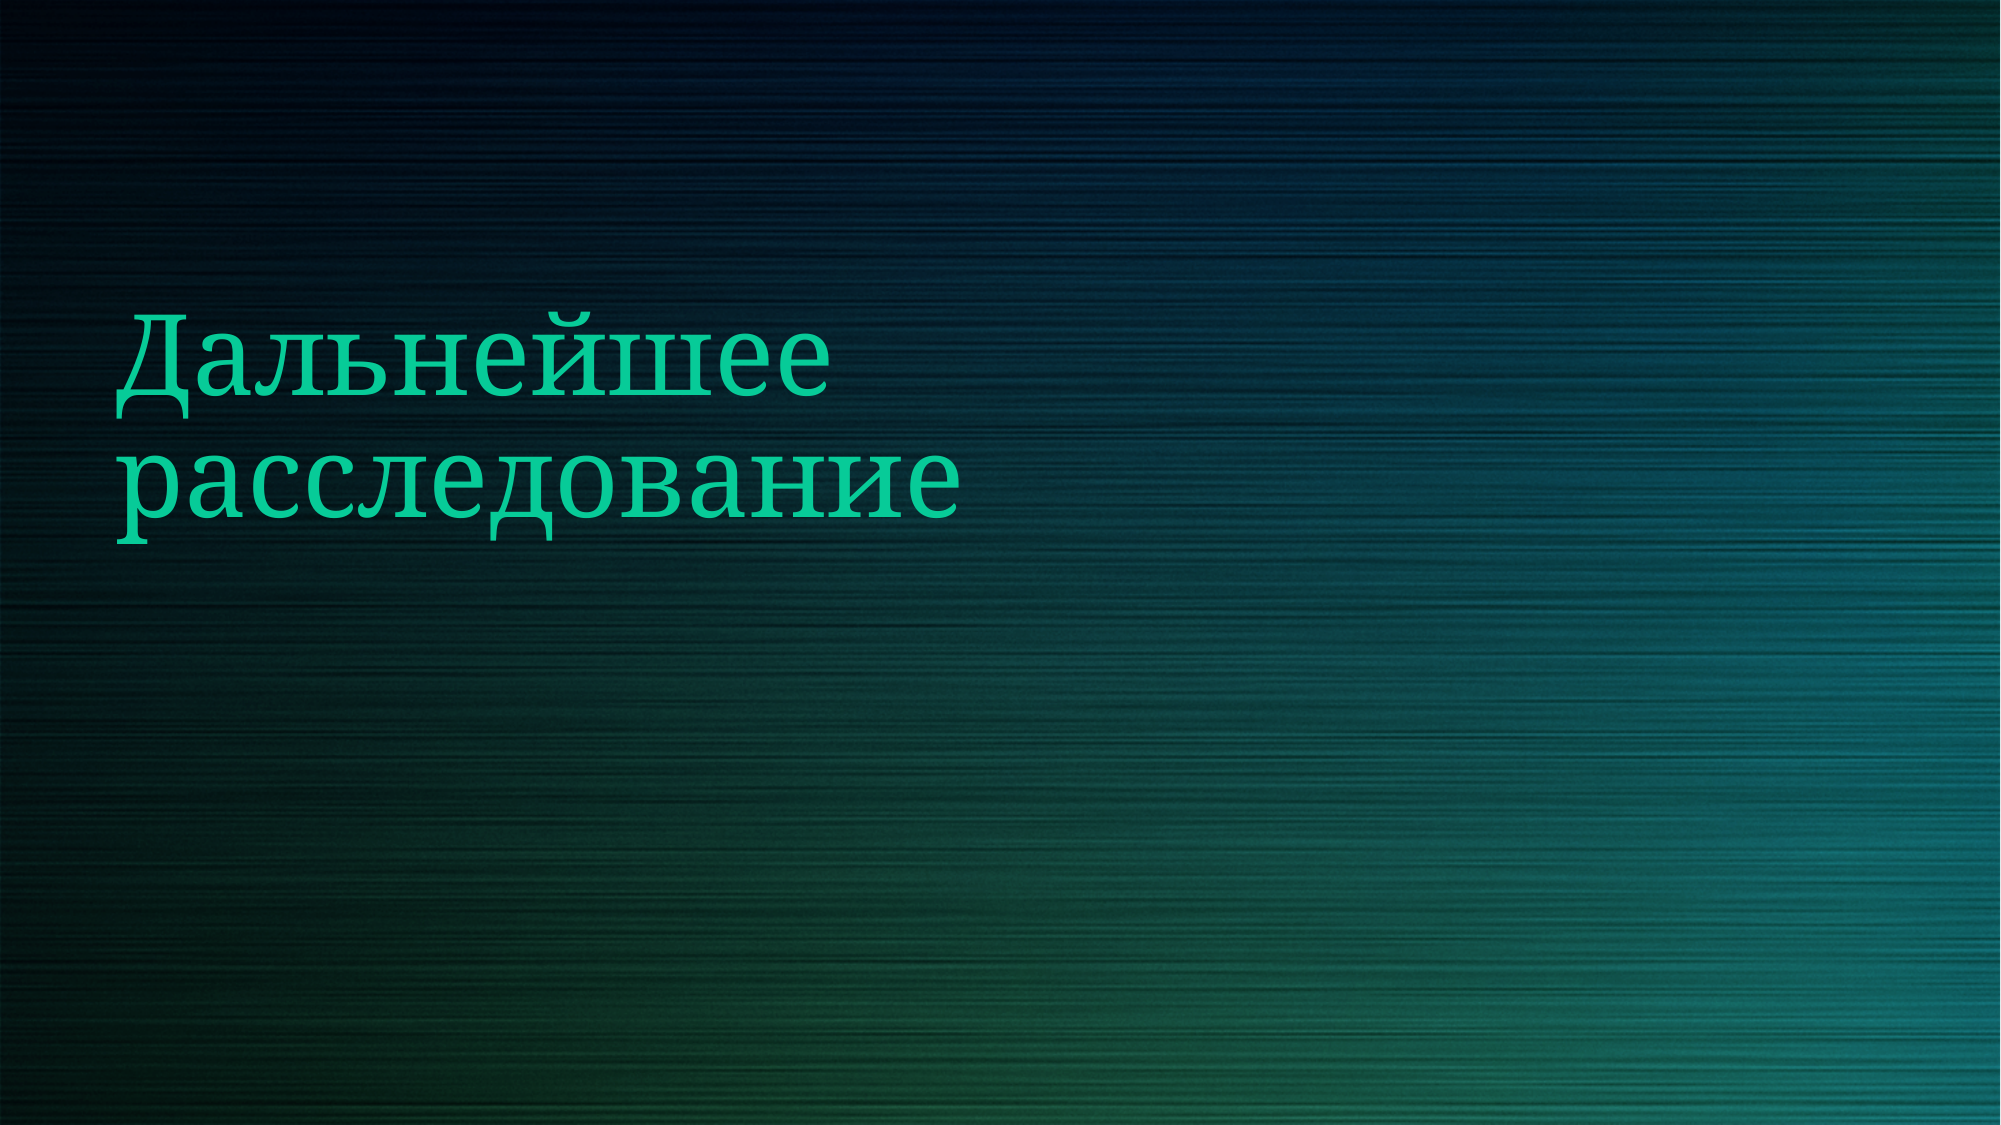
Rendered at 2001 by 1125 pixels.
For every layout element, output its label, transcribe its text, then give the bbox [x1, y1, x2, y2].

title Дальнейшее расследование [100, 43, 1451, 549]
picture [0, 0, 2001, 1125]
